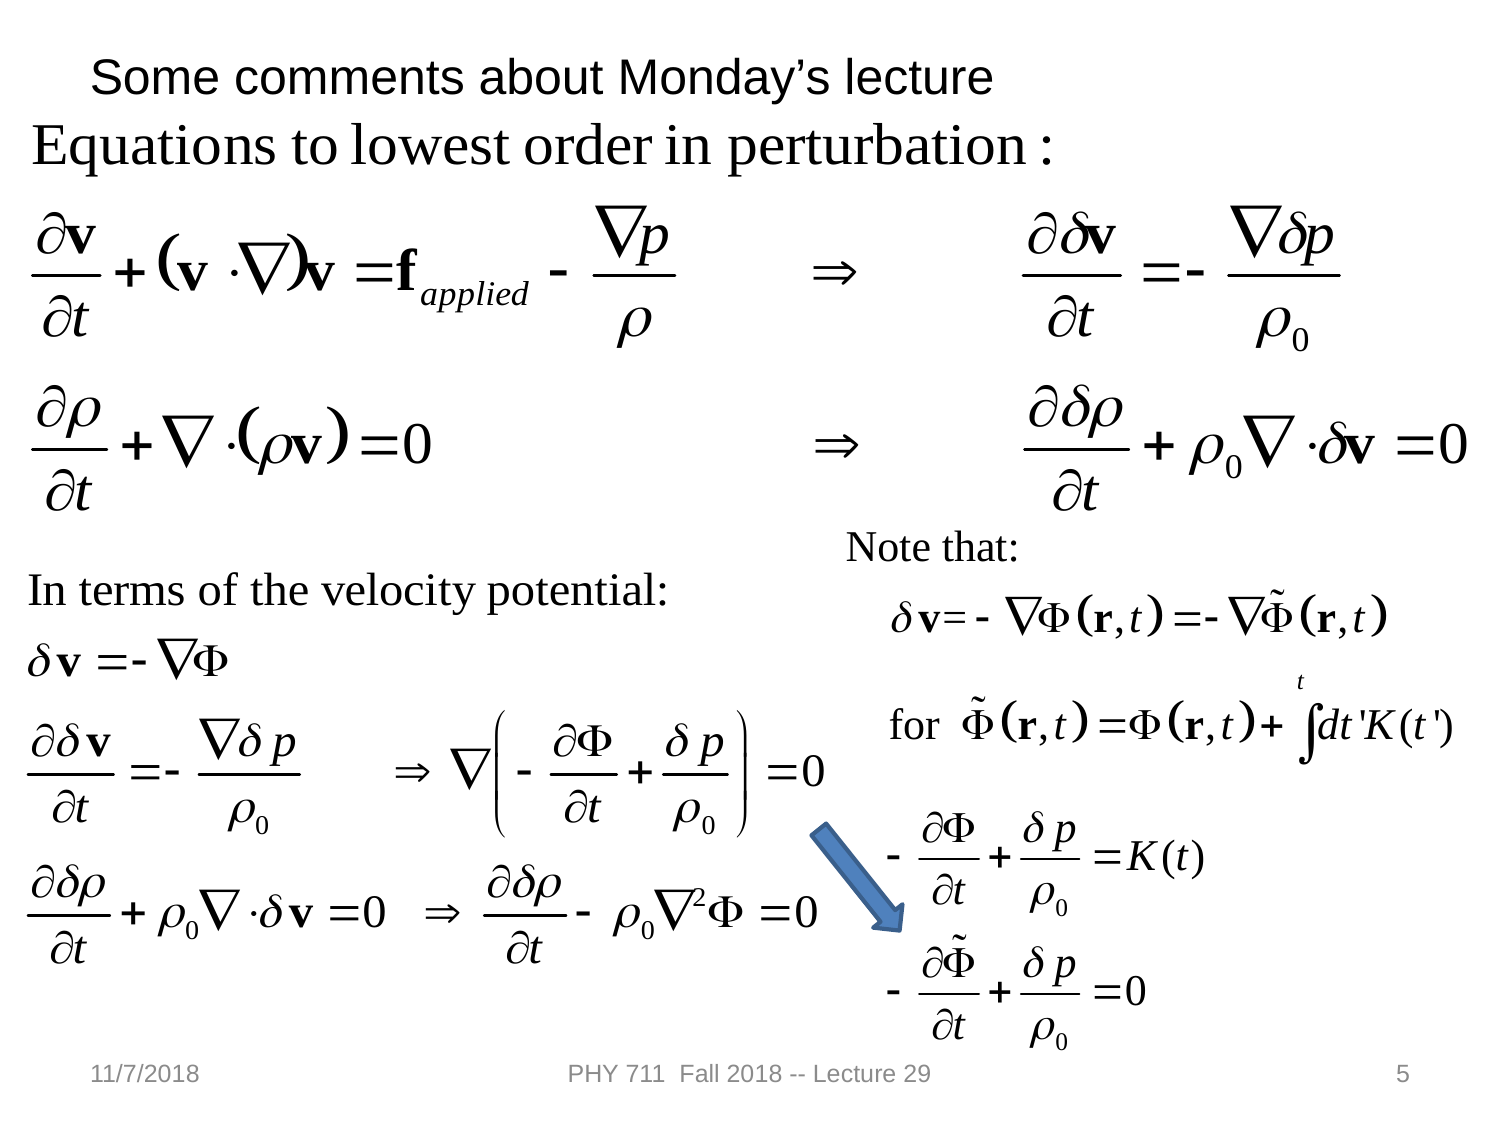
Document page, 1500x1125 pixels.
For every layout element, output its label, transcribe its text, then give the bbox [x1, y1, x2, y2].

footer PHY 711 Fall 2018 -- Lecture 29 [512, 1042, 988, 1103]
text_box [21, 112, 1479, 523]
slide_number 5 [1074, 1069, 1425, 1103]
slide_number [75, 1042, 425, 1103]
text_box Some comments about Monday’s lecture [75, 37, 1325, 111]
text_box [19, 562, 832, 976]
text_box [837, 519, 1462, 1063]
